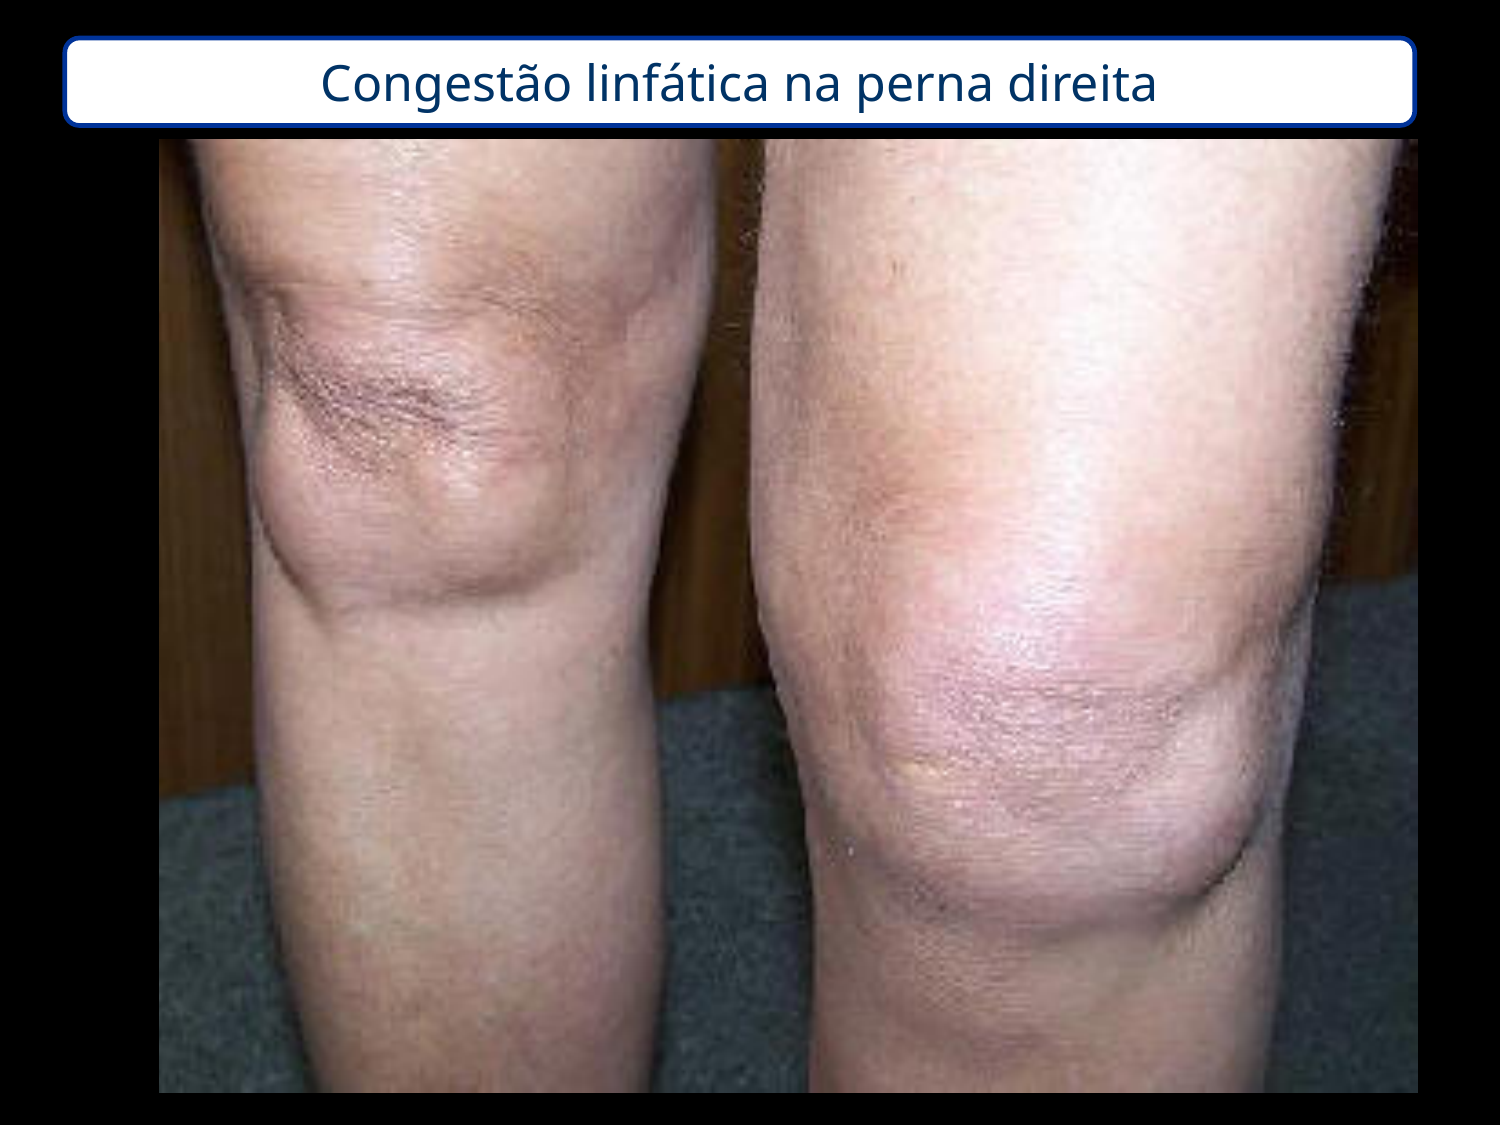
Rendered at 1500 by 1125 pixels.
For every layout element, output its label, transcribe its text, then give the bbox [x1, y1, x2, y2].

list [159, 139, 1418, 1093]
text_box Congestão linfática na perna direita [64, 37, 1415, 126]
